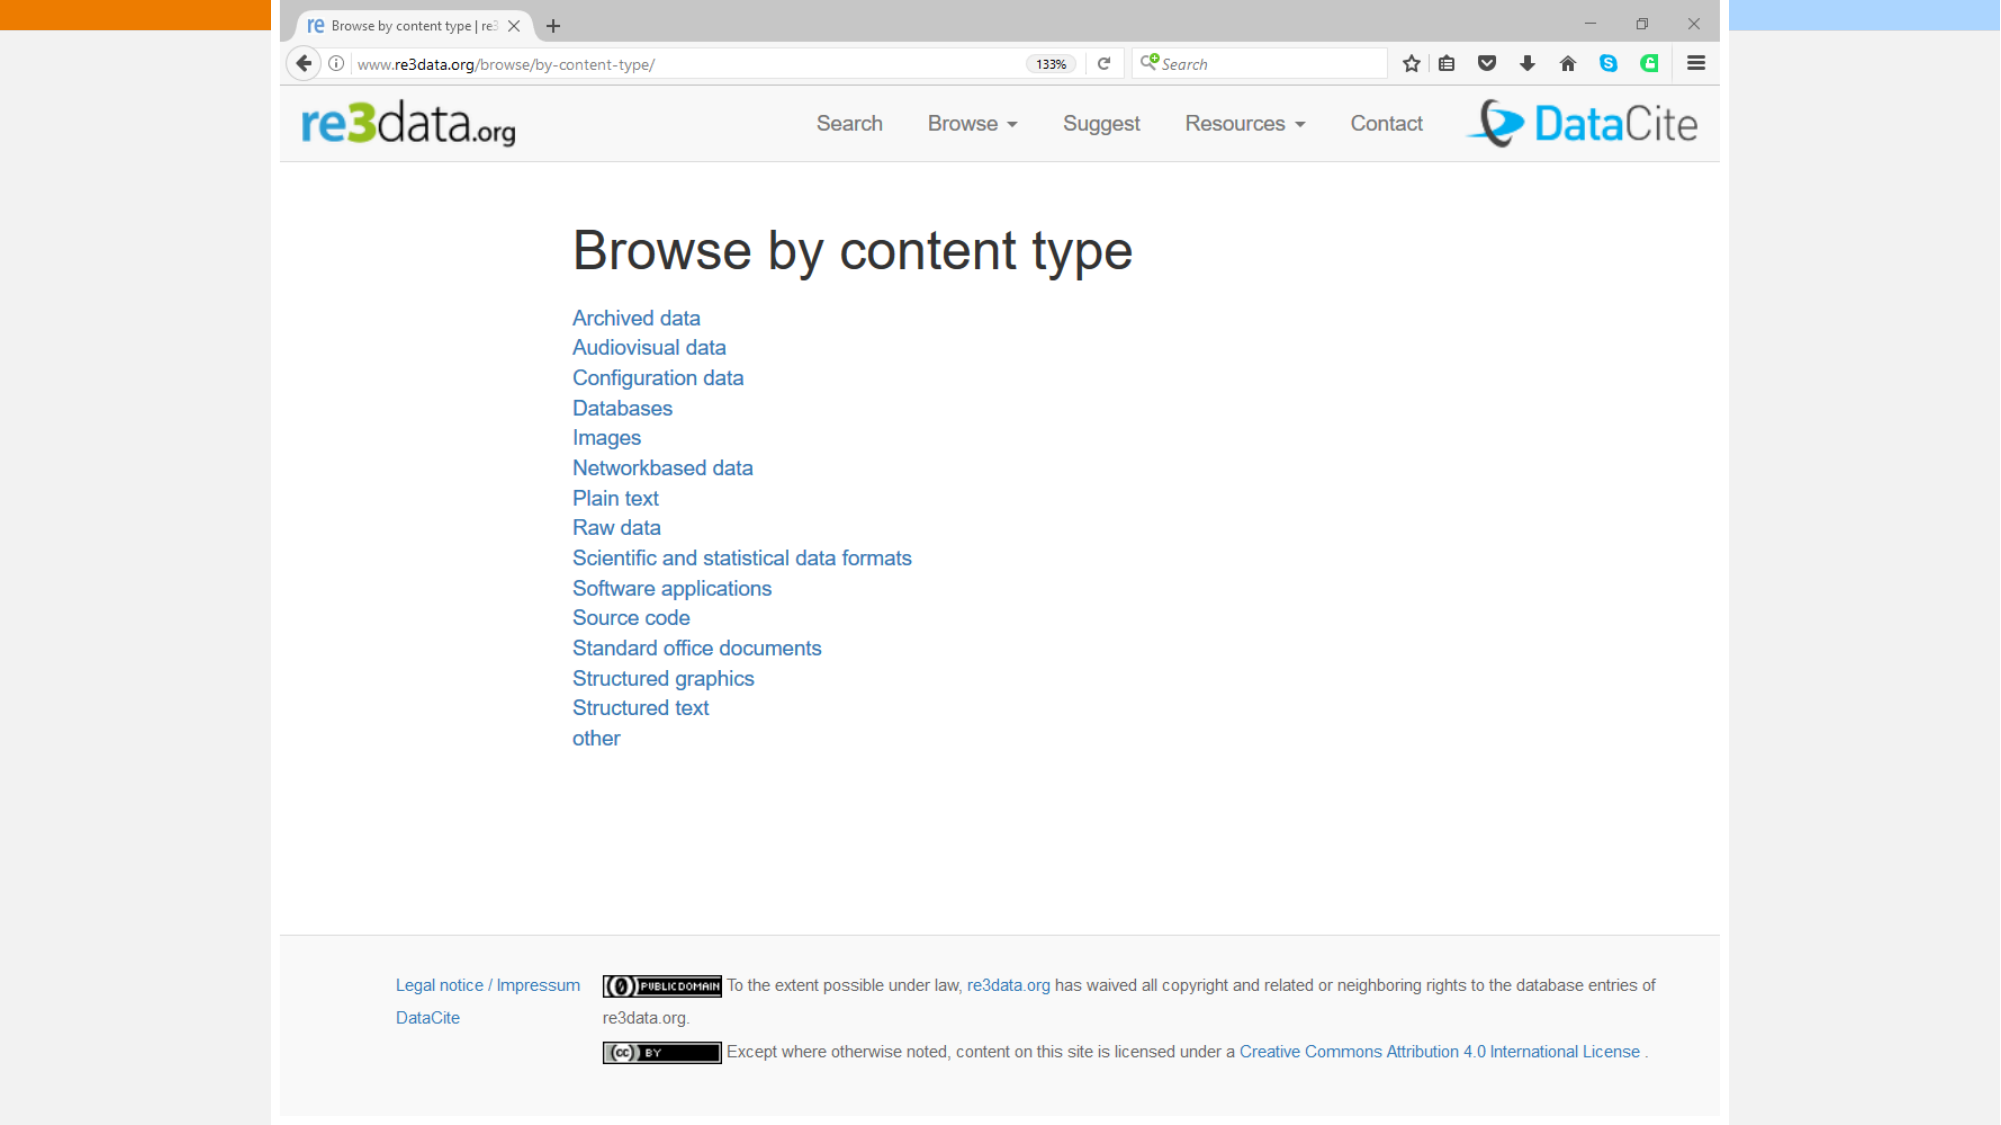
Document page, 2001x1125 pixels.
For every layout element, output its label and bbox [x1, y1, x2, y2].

picture [270, 0, 1730, 1125]
